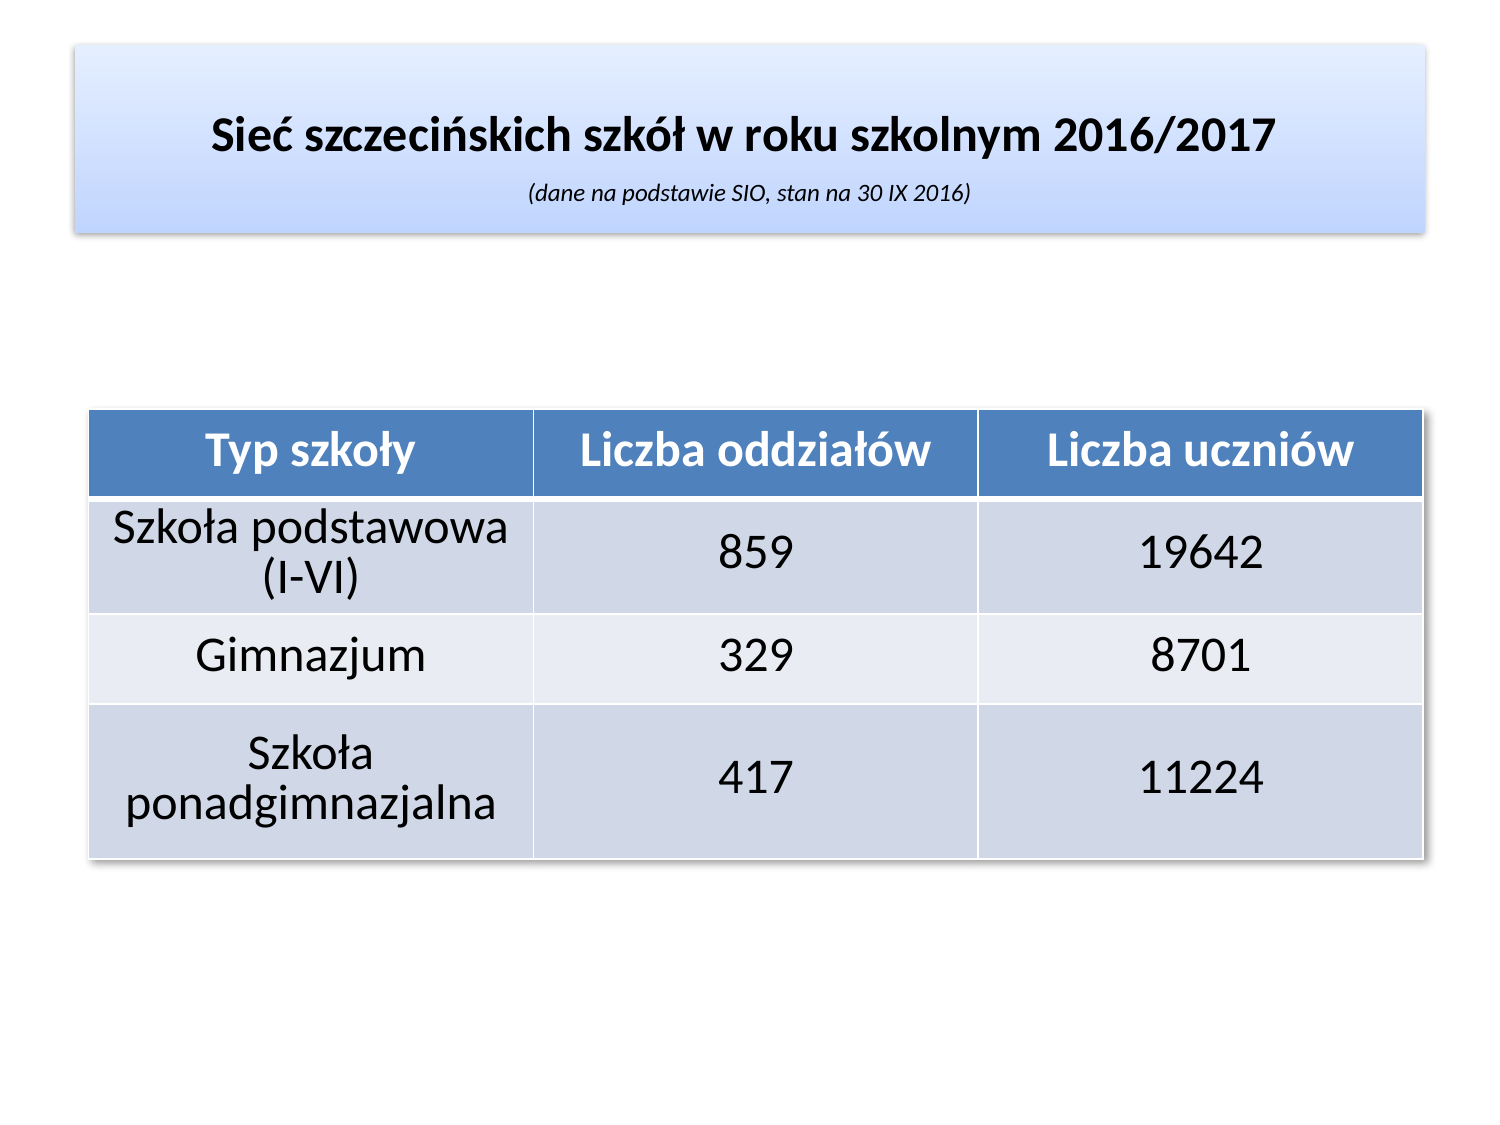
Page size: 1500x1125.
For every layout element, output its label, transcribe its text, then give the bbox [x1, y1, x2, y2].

table_cell 11224 [979, 705, 1422, 858]
table_cell 19642 [979, 502, 1422, 613]
table_cell 8701 [979, 615, 1422, 703]
table_cell Szkoła ponadgimnazjalna [89, 705, 533, 858]
table_header Liczba oddziałów [534, 410, 977, 496]
table_header Typ szkoły [89, 410, 533, 496]
table_cell 329 [534, 615, 977, 703]
table_cell 417 [534, 705, 977, 858]
table_cell Gimnazjum [89, 615, 533, 703]
table_cell 859 [534, 502, 977, 613]
table_cell Szkoła podstawowa (I-VI) [89, 502, 533, 613]
title Sieć szczecińskich szkół w roku szkolnym 2016/2017 (dane na podstawie SIO, stan na 30 IX 2016) [74, 44, 1426, 233]
table_header Liczba uczniów [979, 410, 1422, 496]
